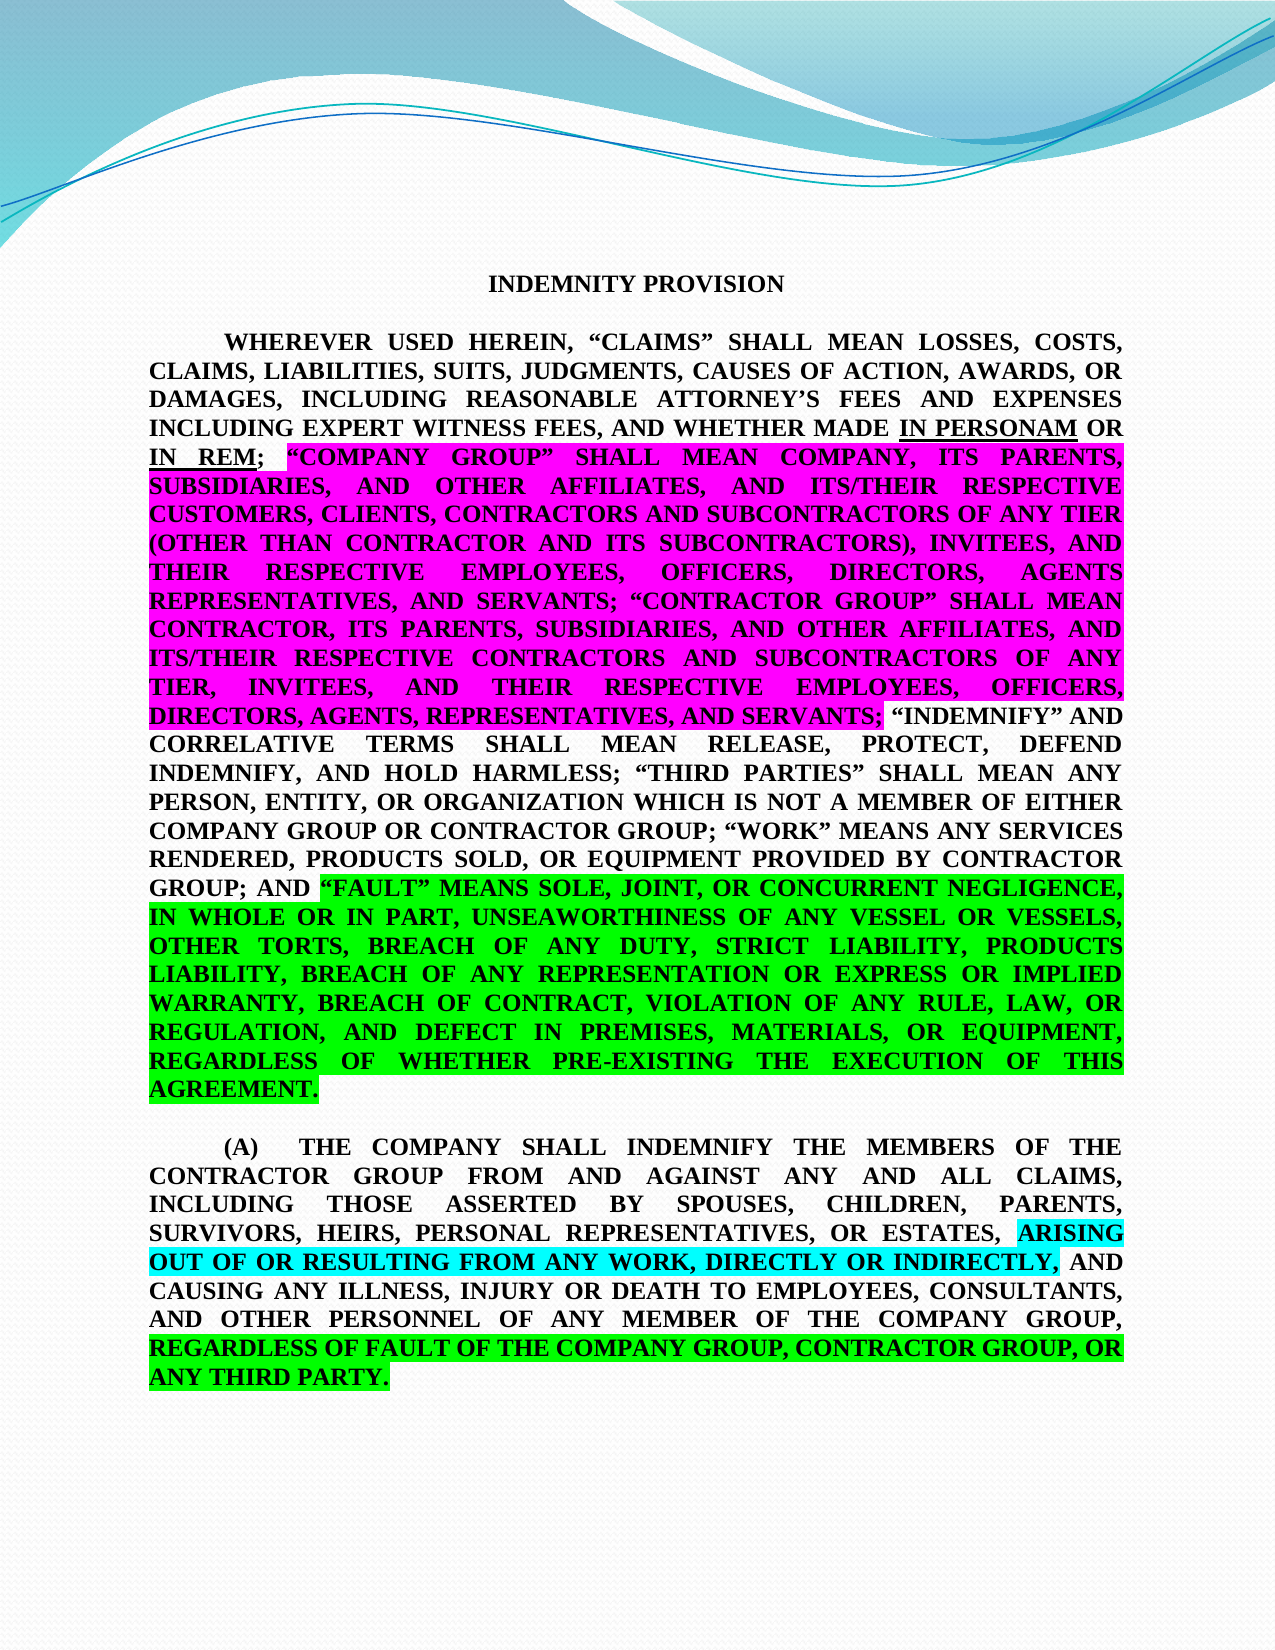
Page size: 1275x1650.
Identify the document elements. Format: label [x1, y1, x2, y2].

picture [148, 212, 1127, 1420]
